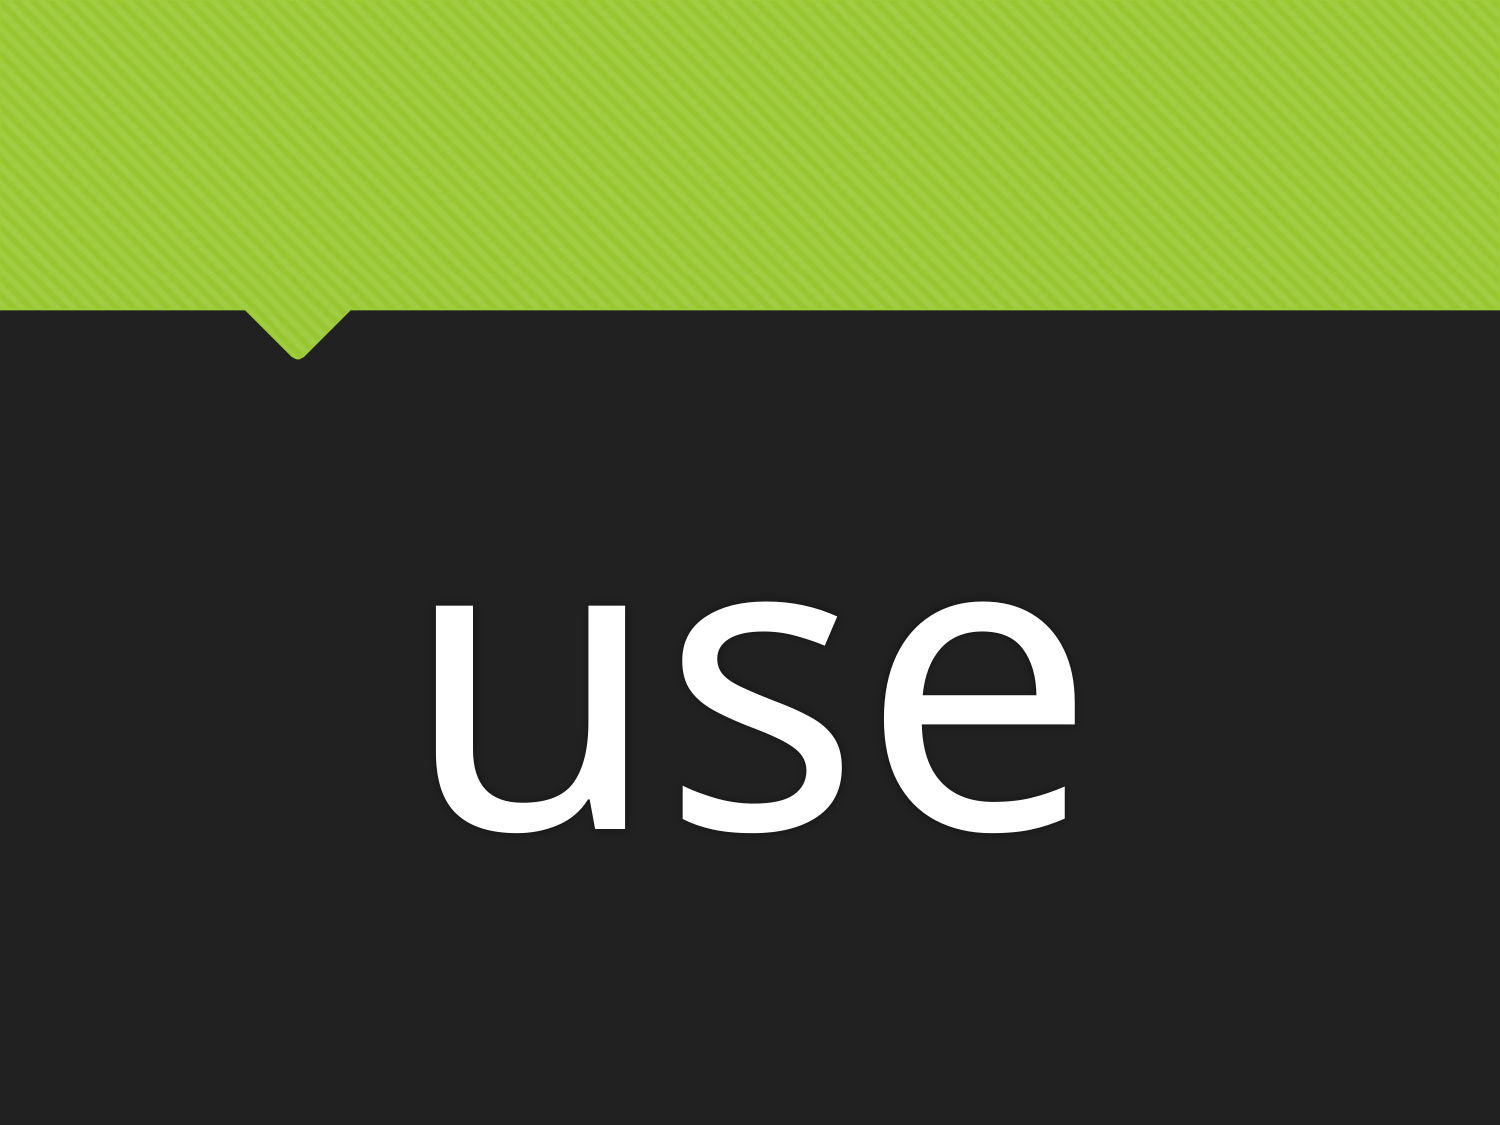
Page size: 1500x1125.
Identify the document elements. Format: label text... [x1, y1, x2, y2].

list use [132, 364, 1368, 962]
